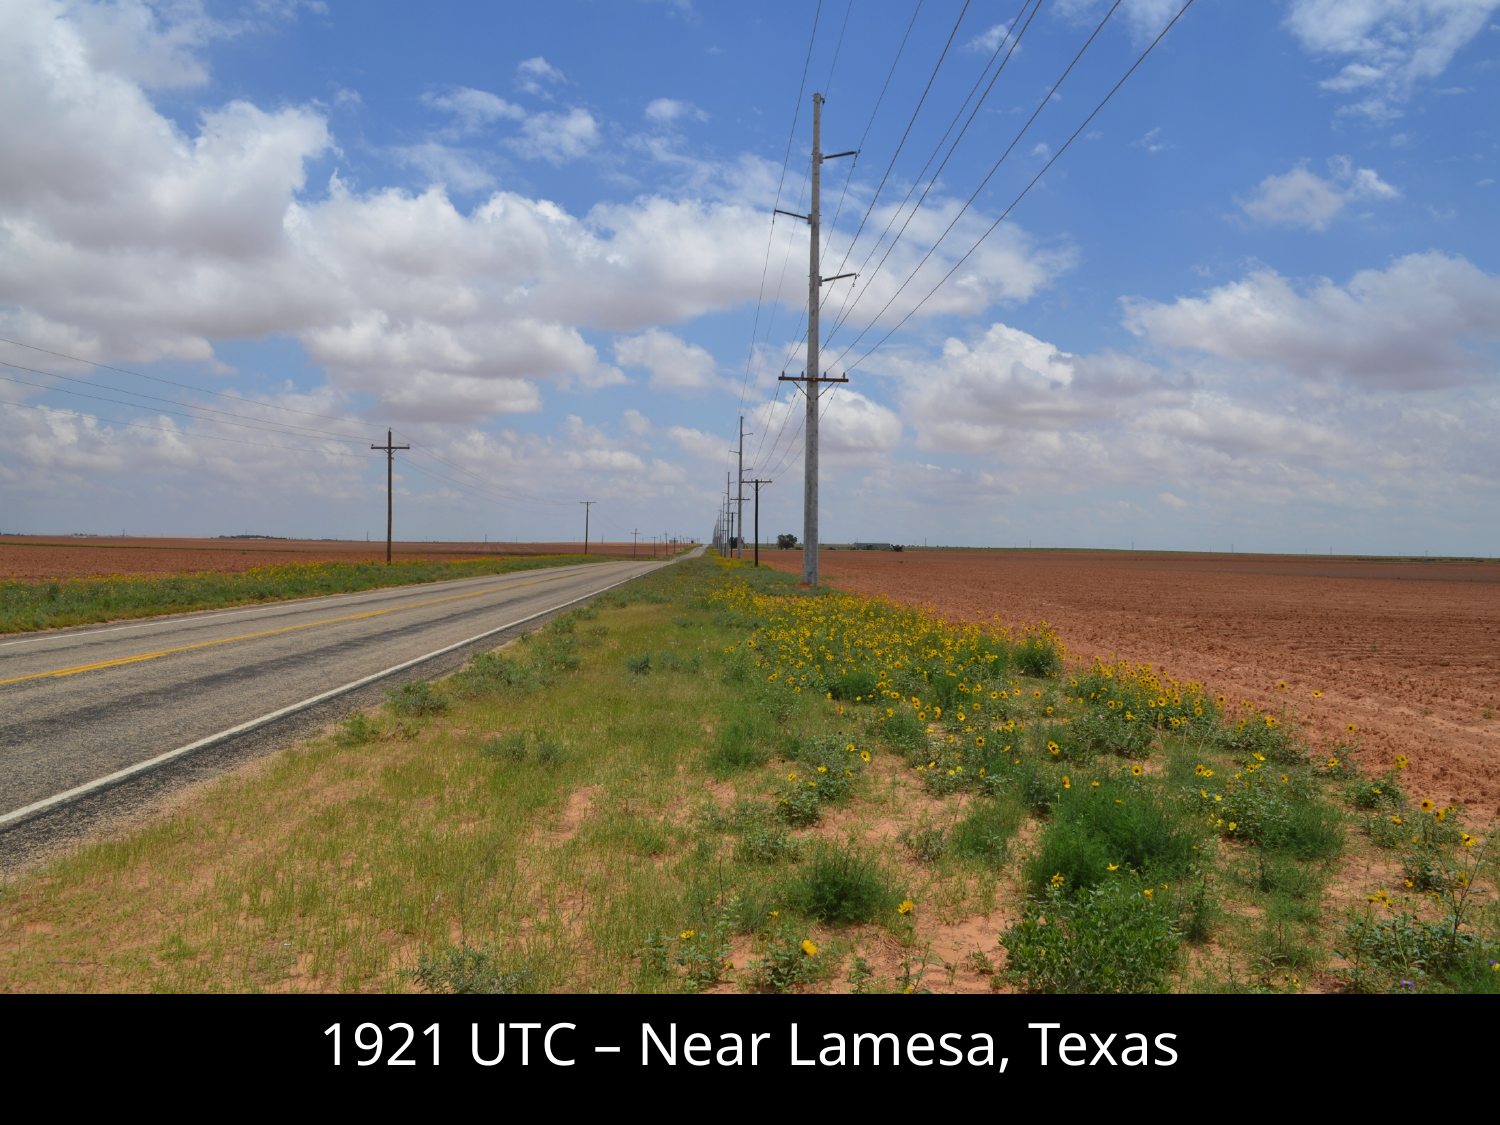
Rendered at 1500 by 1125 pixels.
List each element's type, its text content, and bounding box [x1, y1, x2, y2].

text_box 1921 UTC – Near Lamesa, Texas [112, 1002, 1388, 1099]
picture [0, 0, 1500, 994]
